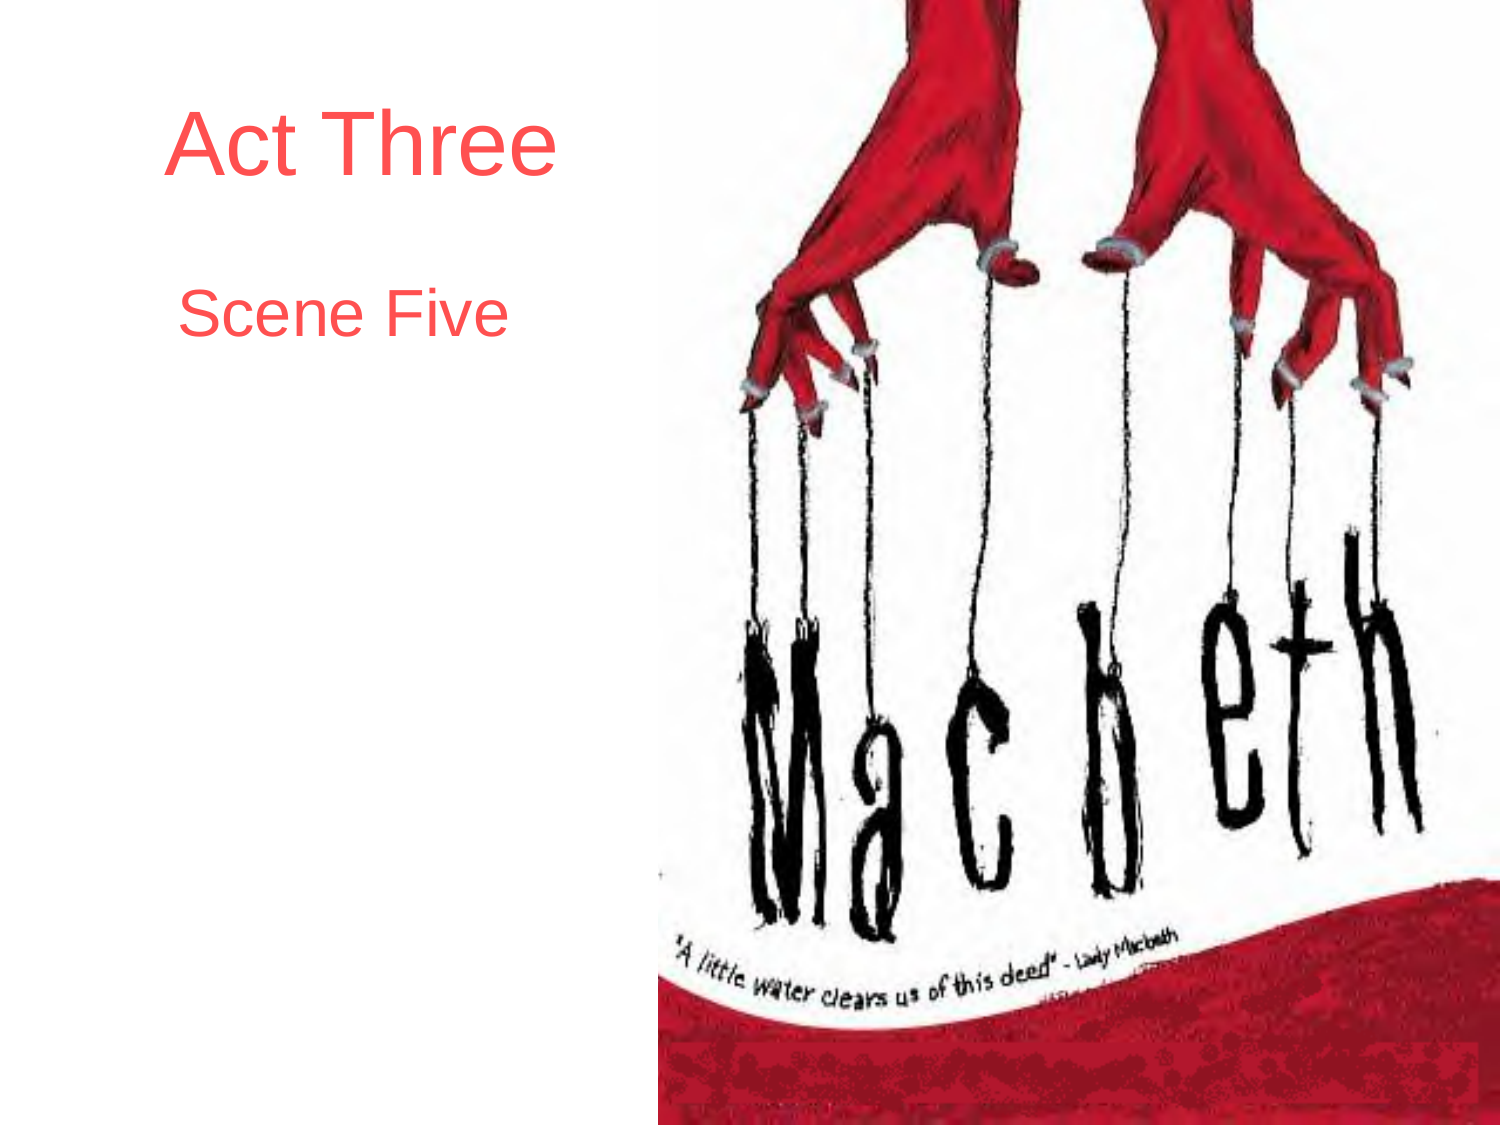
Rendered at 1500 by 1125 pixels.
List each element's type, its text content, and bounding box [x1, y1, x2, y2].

list Scene Five [75, 262, 613, 1005]
title Act Three [75, 45, 650, 233]
picture [658, 0, 1500, 1125]
